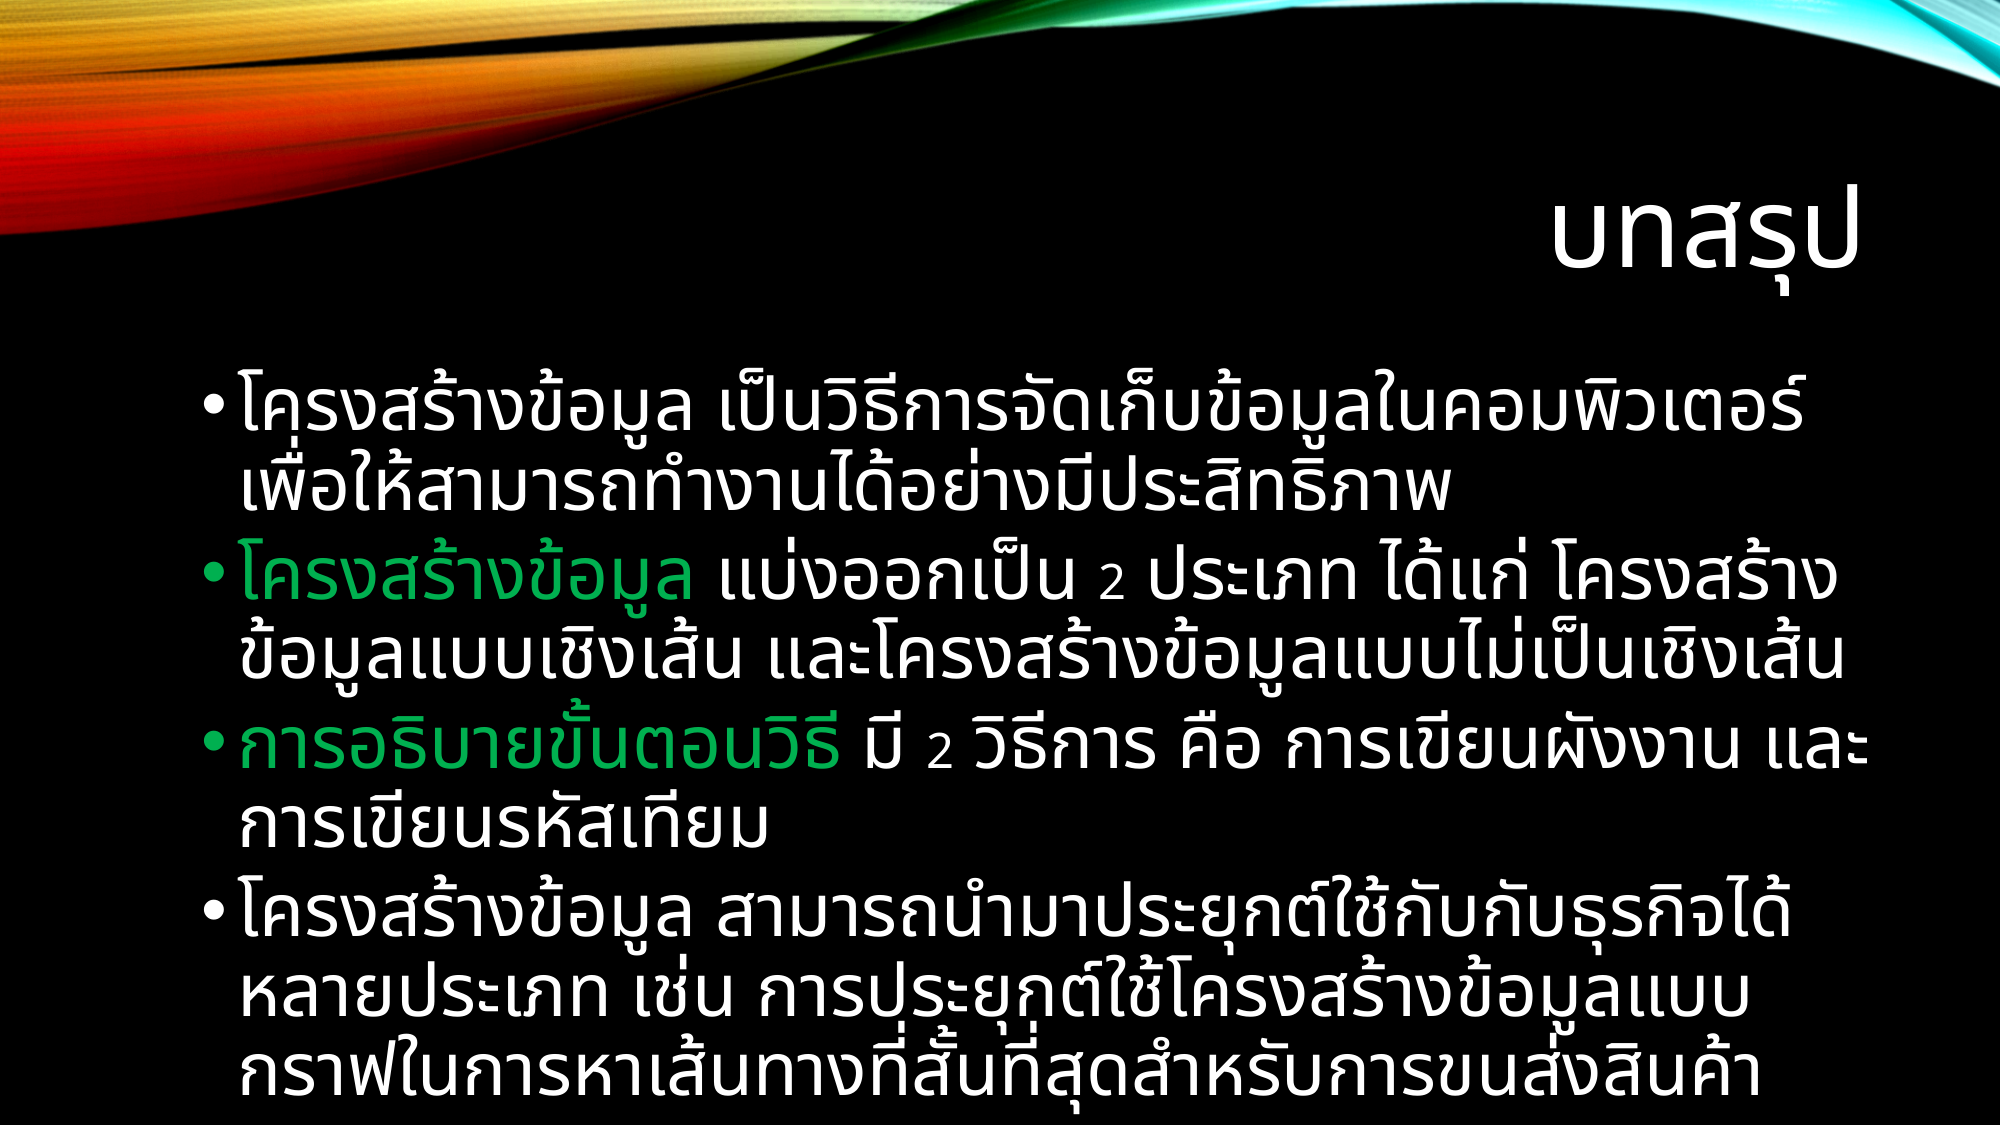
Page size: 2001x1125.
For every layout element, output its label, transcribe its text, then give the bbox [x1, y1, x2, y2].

title บทสรุป [1531, 125, 1888, 338]
picture [0, 0, 2000, 237]
list โครงสร้างข้อมูล เป็นวิธีการจัดเก็บข้อมูลในคอมพิวเตอร์เพื่อให้สามารถทำงานได้อย่างมีประสิทธิภาพ โครงสร้างข้อมูล แบ่งออกเป็น 2 ประเภท ได้แก่ โครงสร้างข้อมูลแบบเชิงเส้น และโครงสร้างข้อมูลแบบไม่เป็นเชิงเส้น การอธิบายขั้นตอนวิธี มี 2 วิธีการ คือ การเขียนผังงาน และการเขียนรหัสเทียม โครงสร้างข้อมูล สามารถนำมาประยุกต์ใช้กับกับธุรกิจได้หลายประเภท เช่น การประยุกต์ใช้โครงสร้างข้อมูลแบบกราฟในการหาเส้นทางที่สั้นที่สุดสำหรับการขนส่งสินค้า [112, 360, 1912, 1125]
